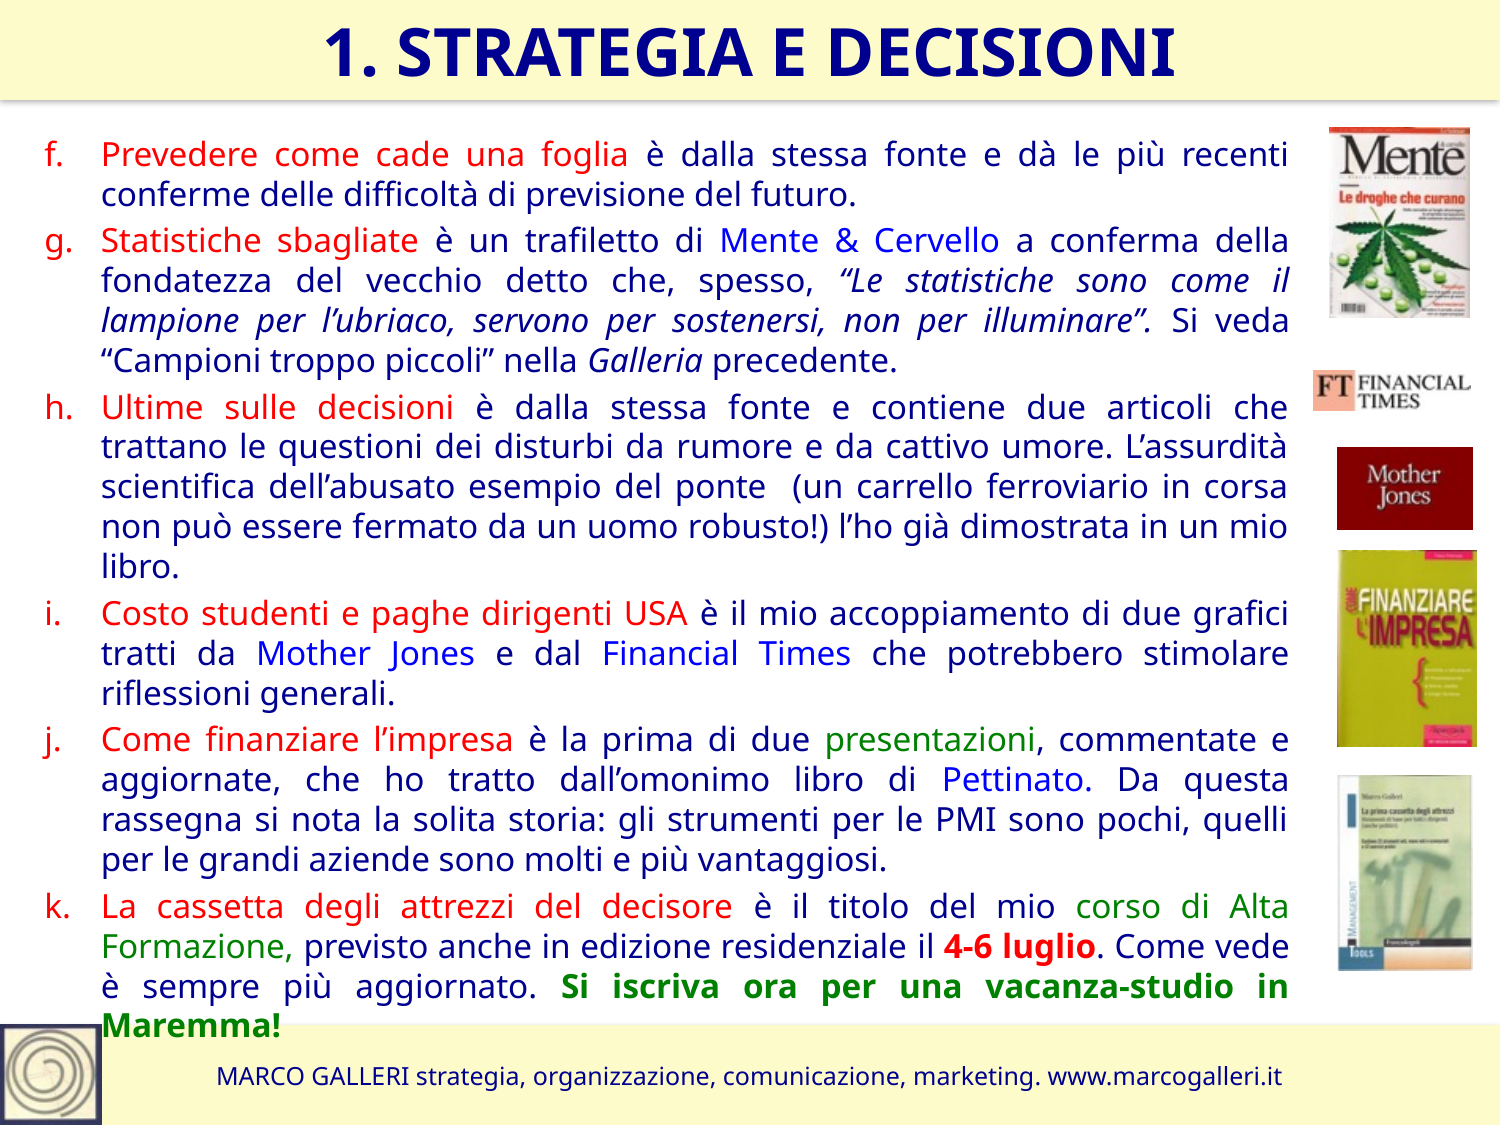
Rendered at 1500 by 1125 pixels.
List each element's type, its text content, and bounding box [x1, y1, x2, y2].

picture [1329, 127, 1470, 318]
picture [1336, 550, 1477, 748]
picture [1336, 774, 1473, 972]
picture [0, 1024, 102, 1125]
picture [1336, 447, 1474, 530]
text_box 1. STRATEGIA E DECISIONI [0, 0, 1500, 101]
text_box MARCO GALLERI strategia, organizzazione, comunicazione, marketing. www.marcogalleri.it [102, 1024, 1500, 1125]
list Prevedere come cade una foglia è dalla stessa fonte e dà le più recenti conferme delle difficoltà di previsione del futuro. Statistiche sbagliate è un trafiletto di Mente & Cervello a conferma della fondatezza del vecchio detto che, spesso, “Le statistiche sono come il lampione per l’ubriaco, servono per sostenersi, non per illuminare”. Si veda “Campioni troppo piccoli” nella Galleria precedente. Ultime sulle decisioni è dalla stessa fonte e contiene due articoli che trattano le questioni dei disturbi da rumore e da cattivo umore. L’assurdità scientifica dell’abusato esempio del ponte (un carrello ferroviario in corsa non può essere fermato da un uomo robusto!) l’ho già dimostrata in un mio libro. Costo studenti e paghe dirigenti USA è il mio accoppiamento di due grafici tratti da Mother Jones e dal Financial Times che potrebbero stimolare riflessioni generali. Come finanziare l’impresa è la prima di due presentazioni, commentate e aggiornate, che ho tratto dall’omonimo libro di Pettinato. Da questa rassegna si nota la solita storia: gli strumenti per le PMI sono pochi, quelli per le grandi aziende sono molti e più vantaggiosi. La cassetta degli attrezzi del decisore è il titolo del mio corso di Alta Formazione, previsto anche in edizione residenziale il 4-6 luglio. Come vede è sempre più aggiornato. Si iscriva ora per una vacanza-studio in Maremma! [29, 125, 1306, 988]
picture [1312, 369, 1471, 411]
